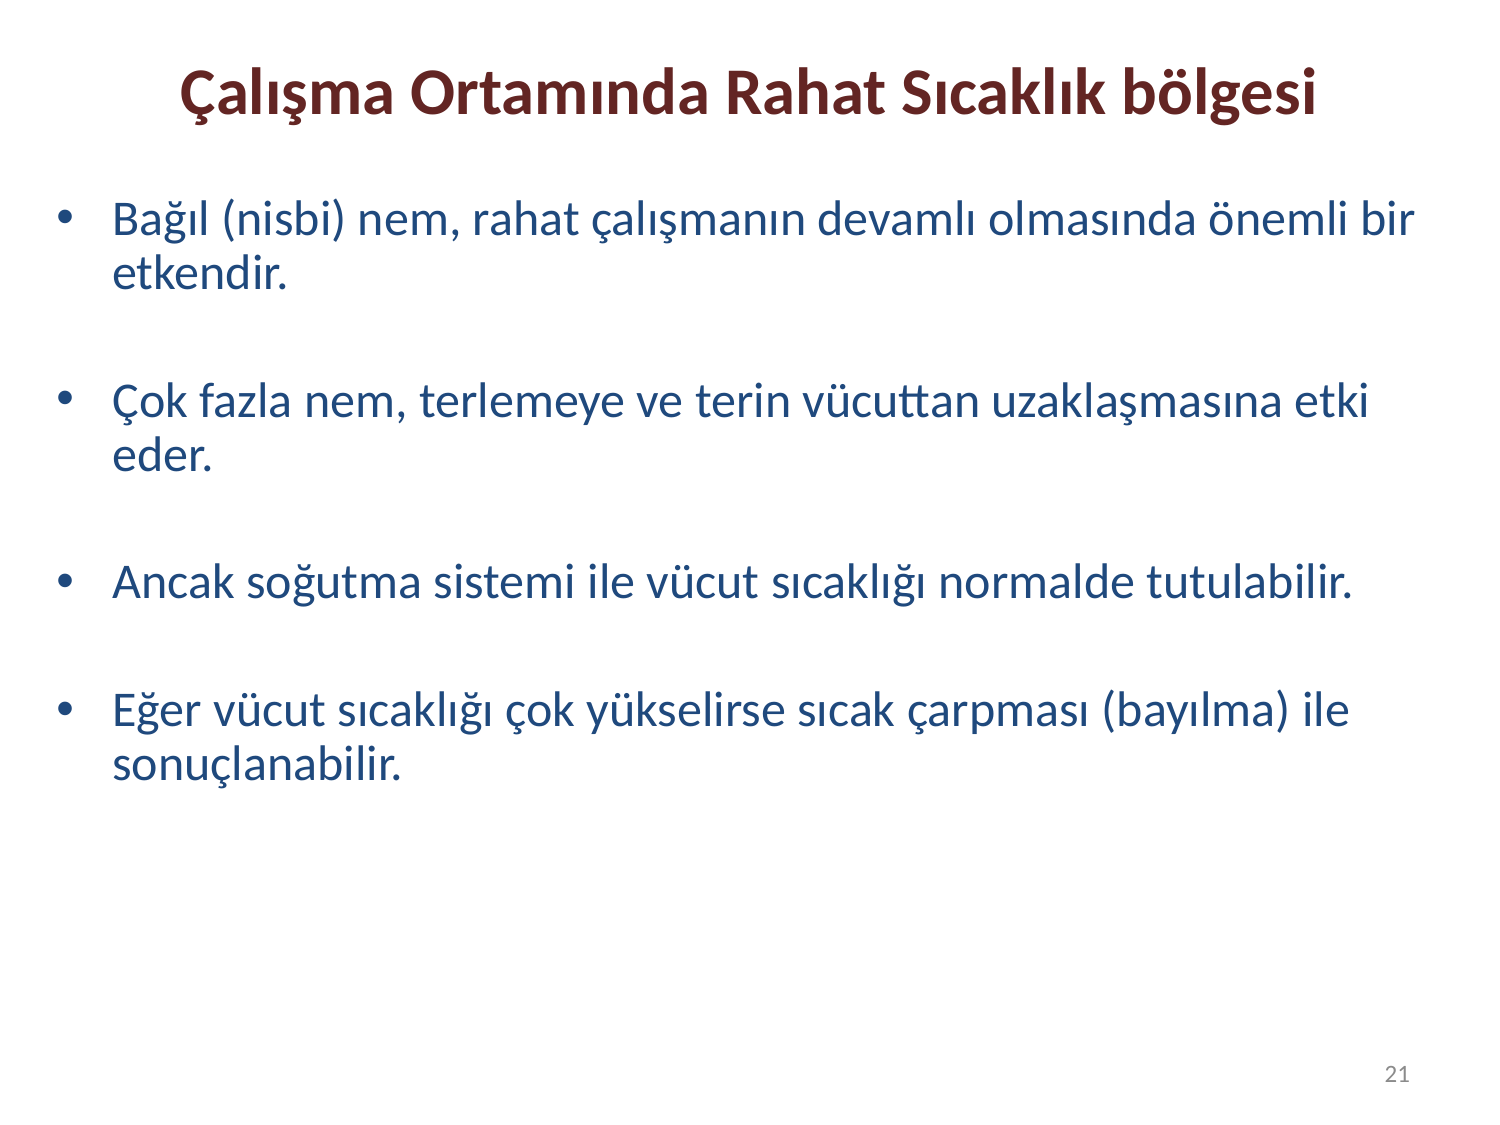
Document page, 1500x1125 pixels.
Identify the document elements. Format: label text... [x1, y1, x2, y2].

list Bağıl (nisbi) nem, rahat çalışmanın devamlı olmasında önemli bir etkendir. Çok fazla nem, terlemeye ve terin vücuttan uzaklaşmasına etki eder. Ancak soğutma sistemi ile vücut sıcaklığı normalde tutulabilir. Eğer vücut sıcaklığı çok yükselirse sıcak çarpması (bayılma) ile sonuçlanabilir. [41, 184, 1442, 897]
slide_number 21 [1074, 1042, 1425, 1103]
title Çalışma Ortamında Rahat Sıcaklık bölgesi [75, 24, 1425, 150]
